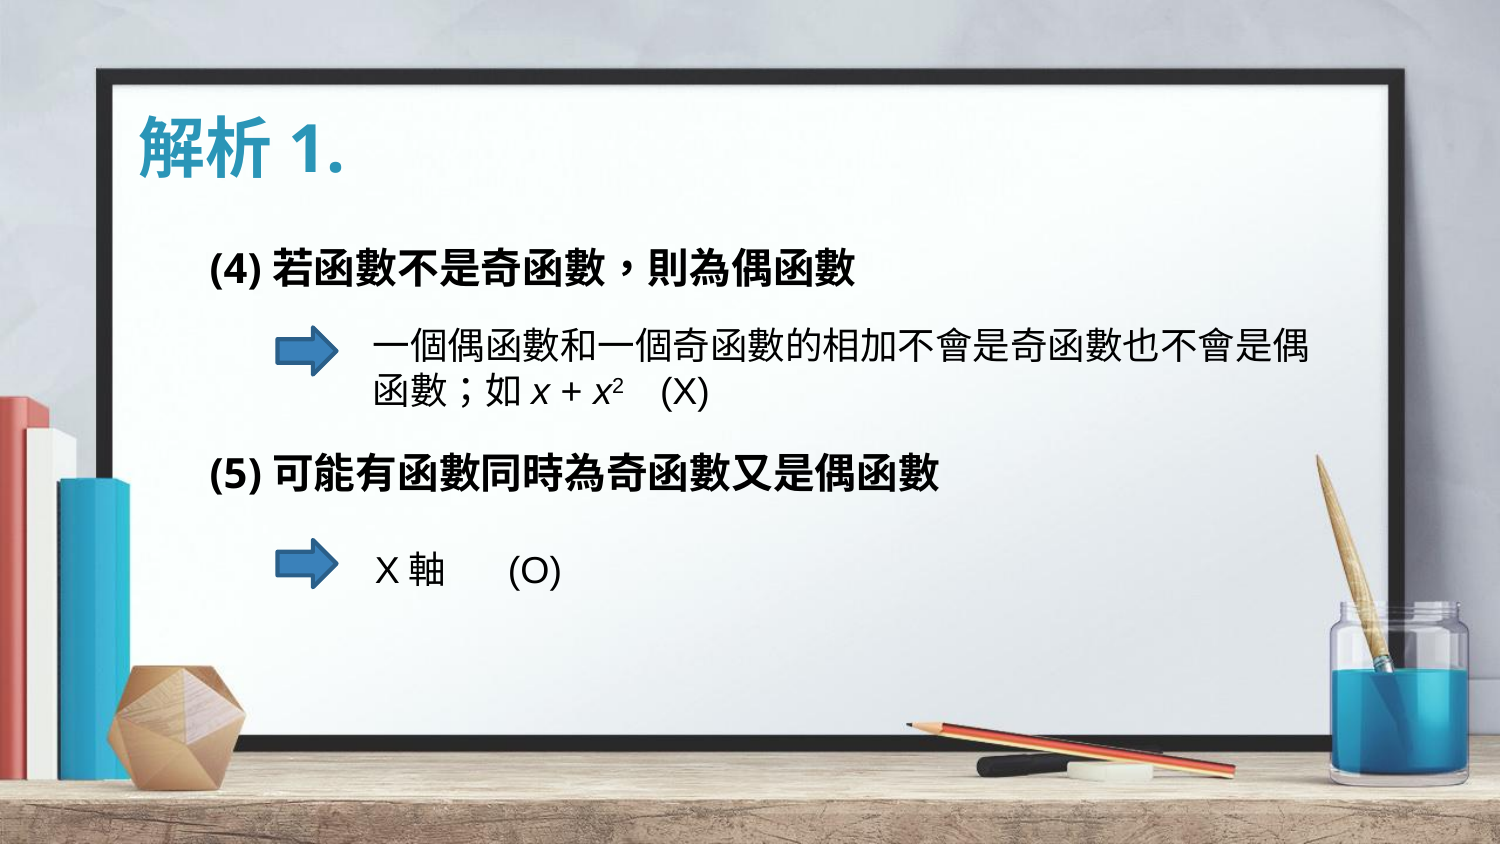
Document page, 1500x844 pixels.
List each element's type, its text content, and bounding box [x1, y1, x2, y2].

text_box 一個偶函數和一個奇函數的相加不會是奇函數也不會是偶函數；如x + x2 (X) [357, 314, 1362, 420]
text_box (4)若函數不是奇函數，則為偶函數 [194, 209, 880, 374]
title 解析1. [123, 91, 632, 215]
text_box (5)可能有函數同時為奇函數又是偶函數 [194, 439, 1034, 539]
text_box [275, 325, 339, 377]
text_box [275, 538, 339, 590]
text_box X軸 (O) [360, 538, 1258, 599]
picture [0, 0, 1500, 844]
